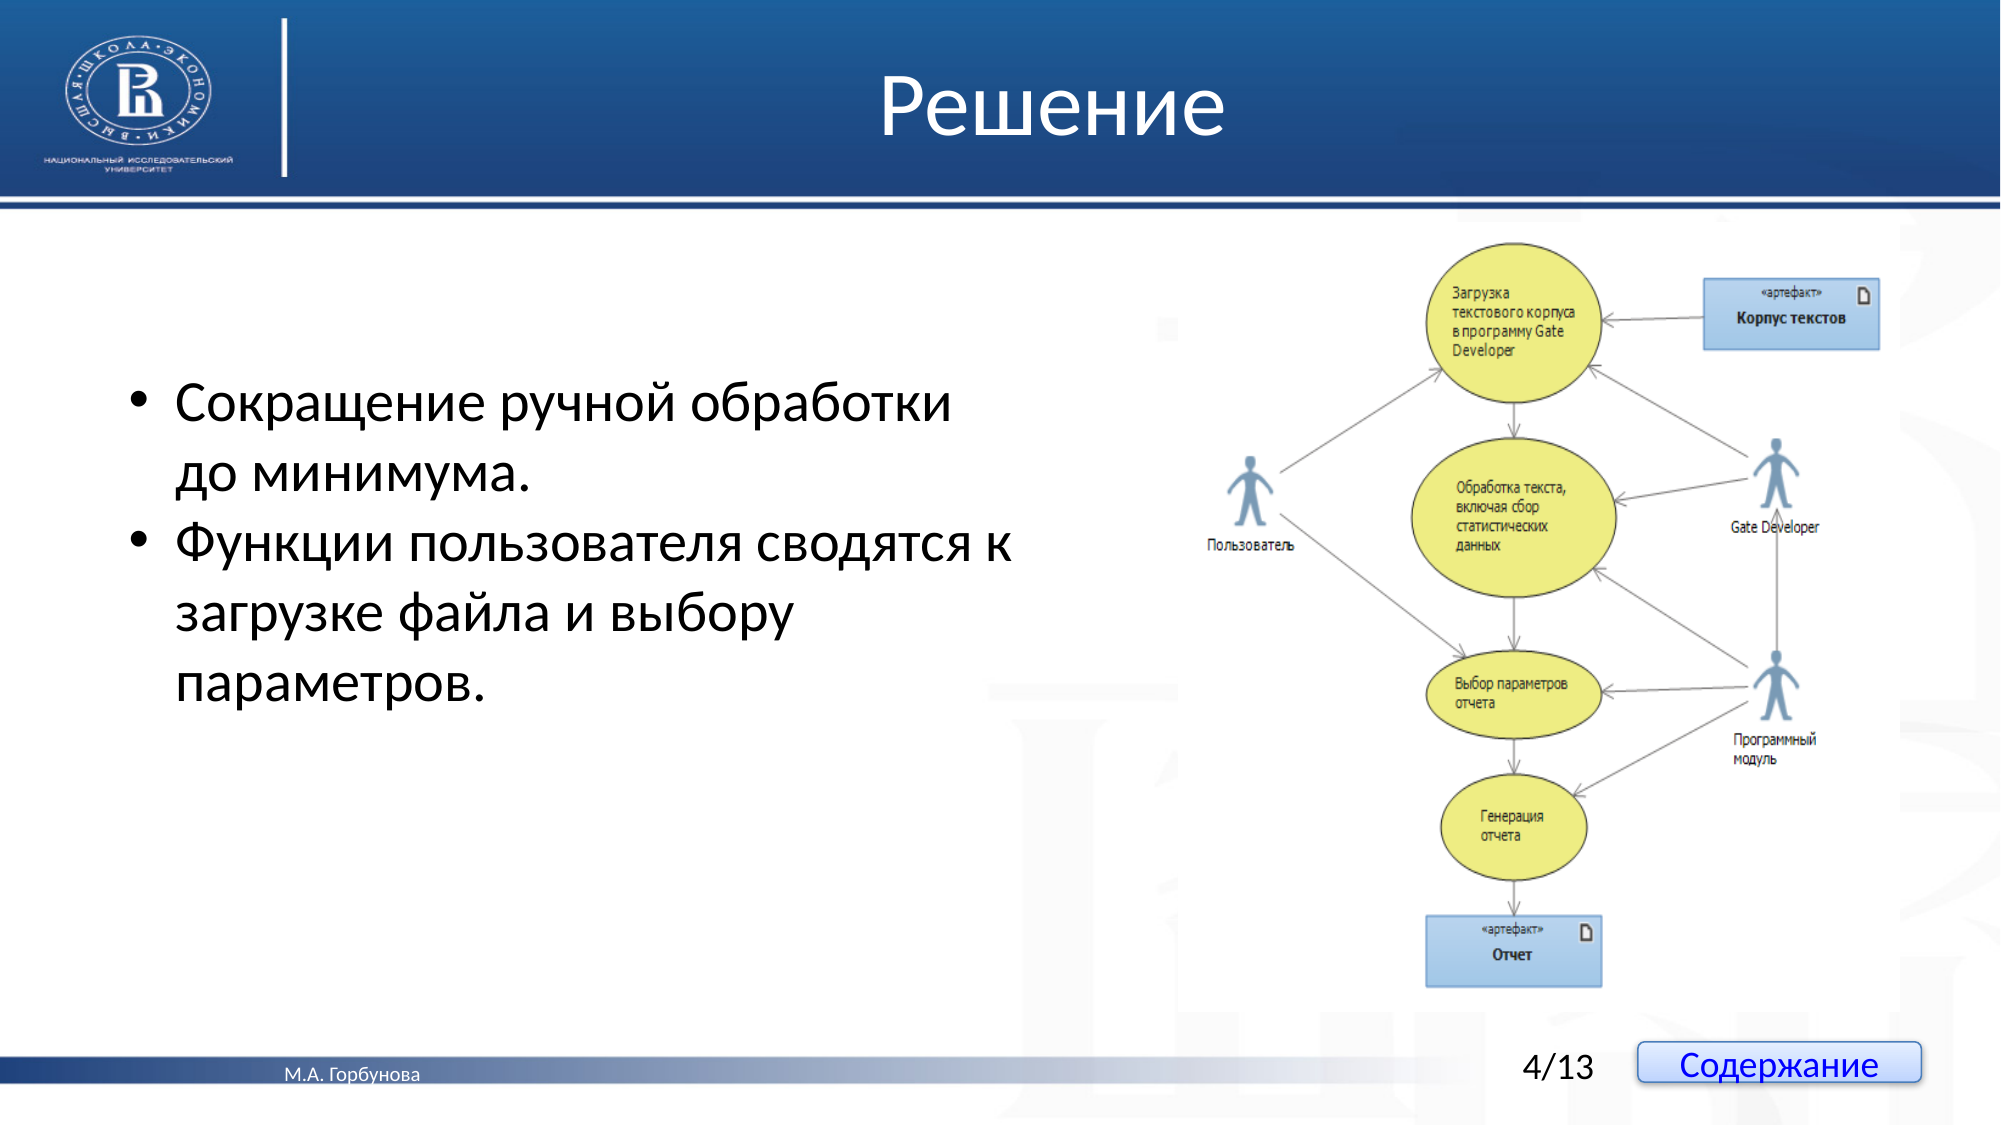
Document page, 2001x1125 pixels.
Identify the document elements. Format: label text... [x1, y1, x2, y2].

text_box М.А. Горбунова [269, 1053, 436, 1094]
text_box 4/13 [1507, 1034, 1626, 1095]
title Решение [468, 5, 1638, 193]
picture [0, 0, 2001, 1125]
text_box Сокращение ручной обработки до минимума. Функции пользователя сводятся к загрузке файла и выбору параметров. [113, 355, 1036, 721]
text_box Содержание [1637, 1041, 1923, 1083]
